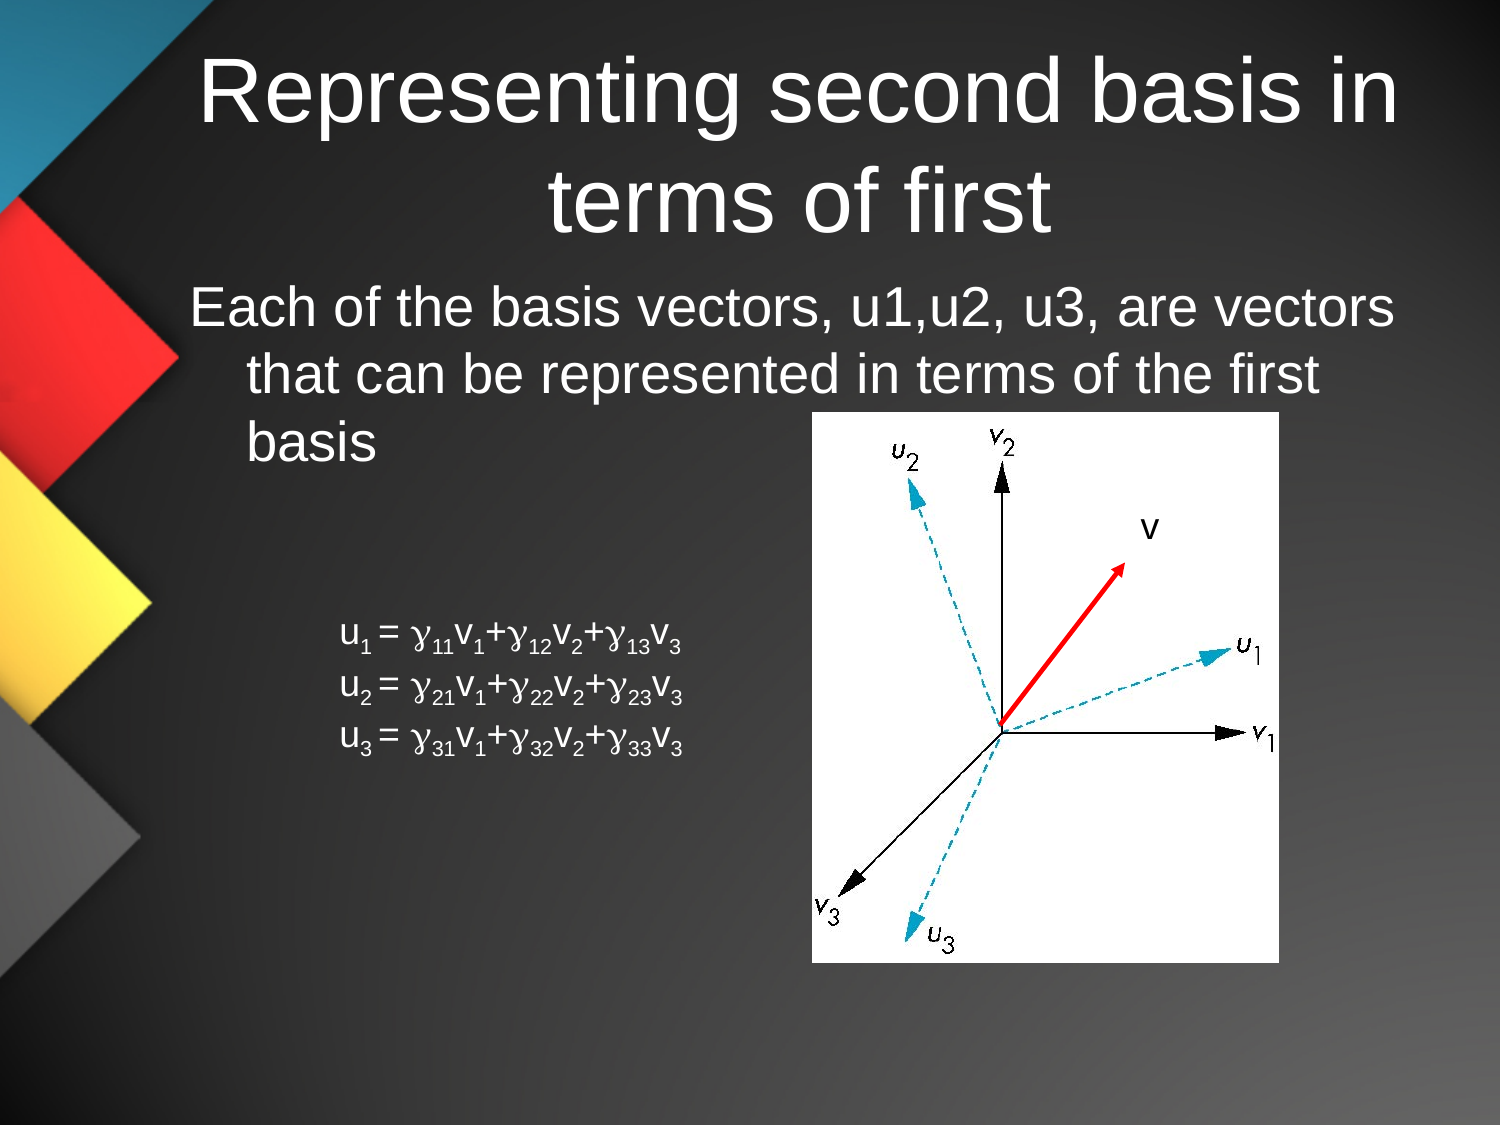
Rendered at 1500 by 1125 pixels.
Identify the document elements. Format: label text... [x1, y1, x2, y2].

picture [0, 0, 1500, 1125]
text_box u1 = g11v1+g12v2+g13v3 u2 = g21v1+g22v2+g23v3 u3 = g31v1+g32v2+g33v3 [324, 599, 698, 769]
title Representing second basis in terms of first [174, 44, 1426, 238]
list Each of the basis vectors, u1,u2, u3, are vectors that can be represented in terms of the first basis [174, 262, 1426, 1006]
